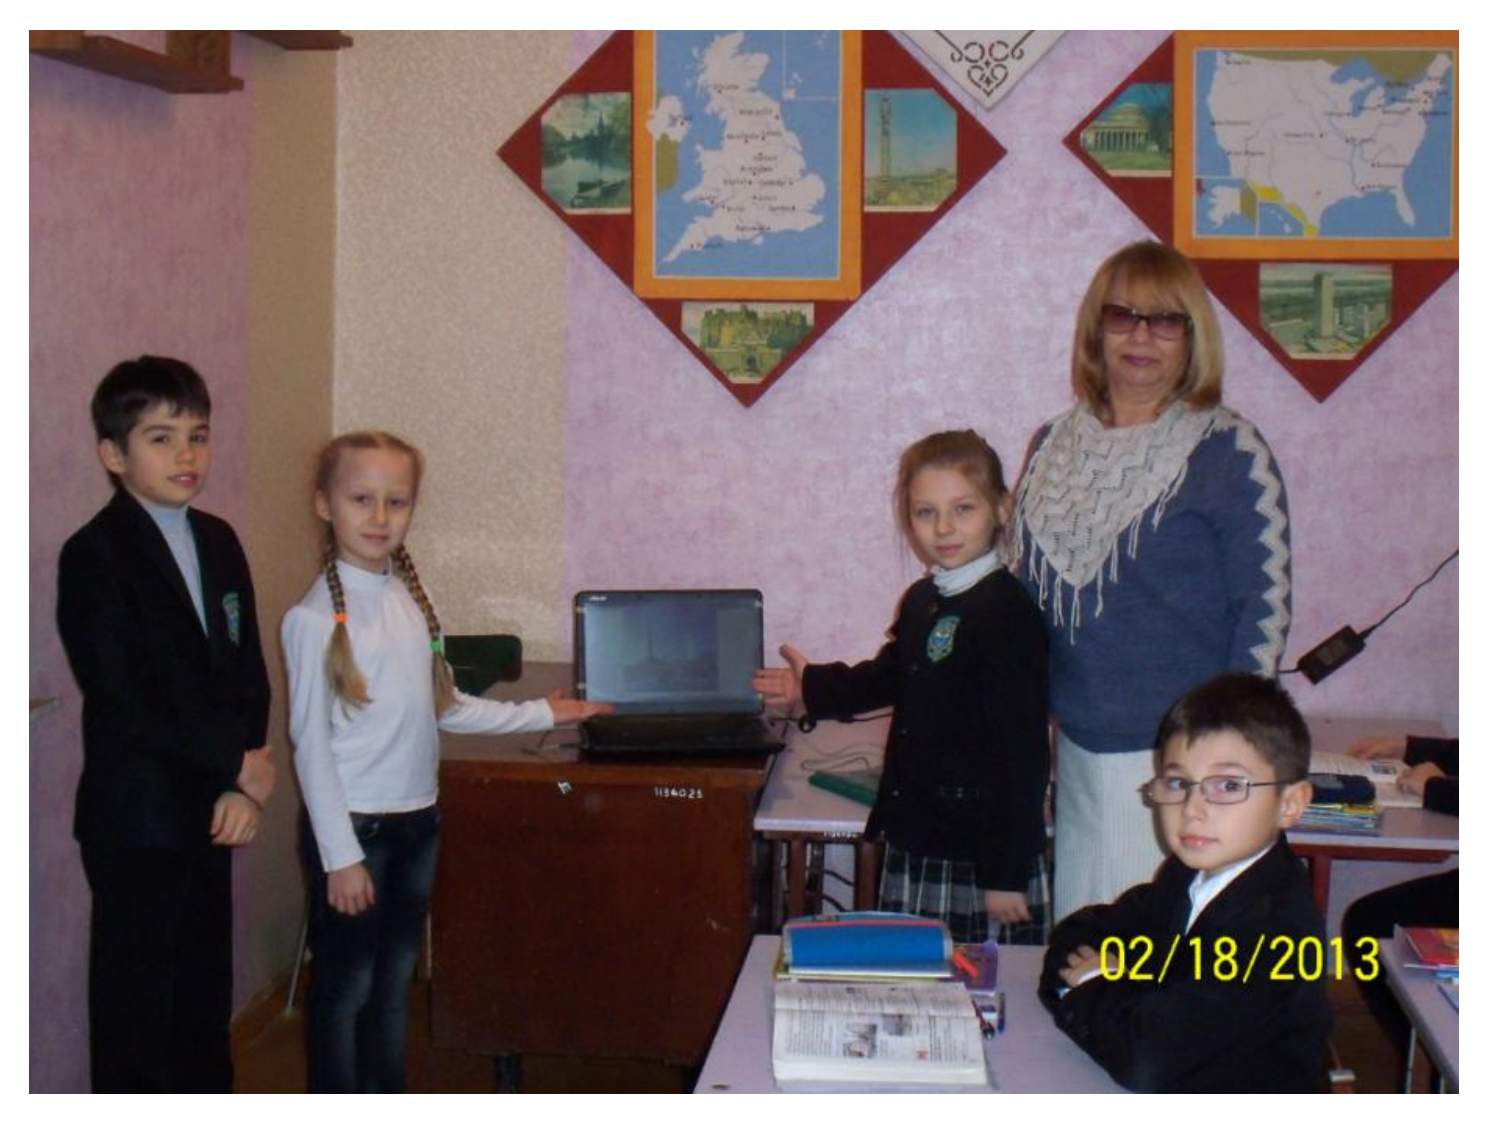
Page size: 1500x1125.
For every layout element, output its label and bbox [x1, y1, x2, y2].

list [29, 30, 1459, 1095]
